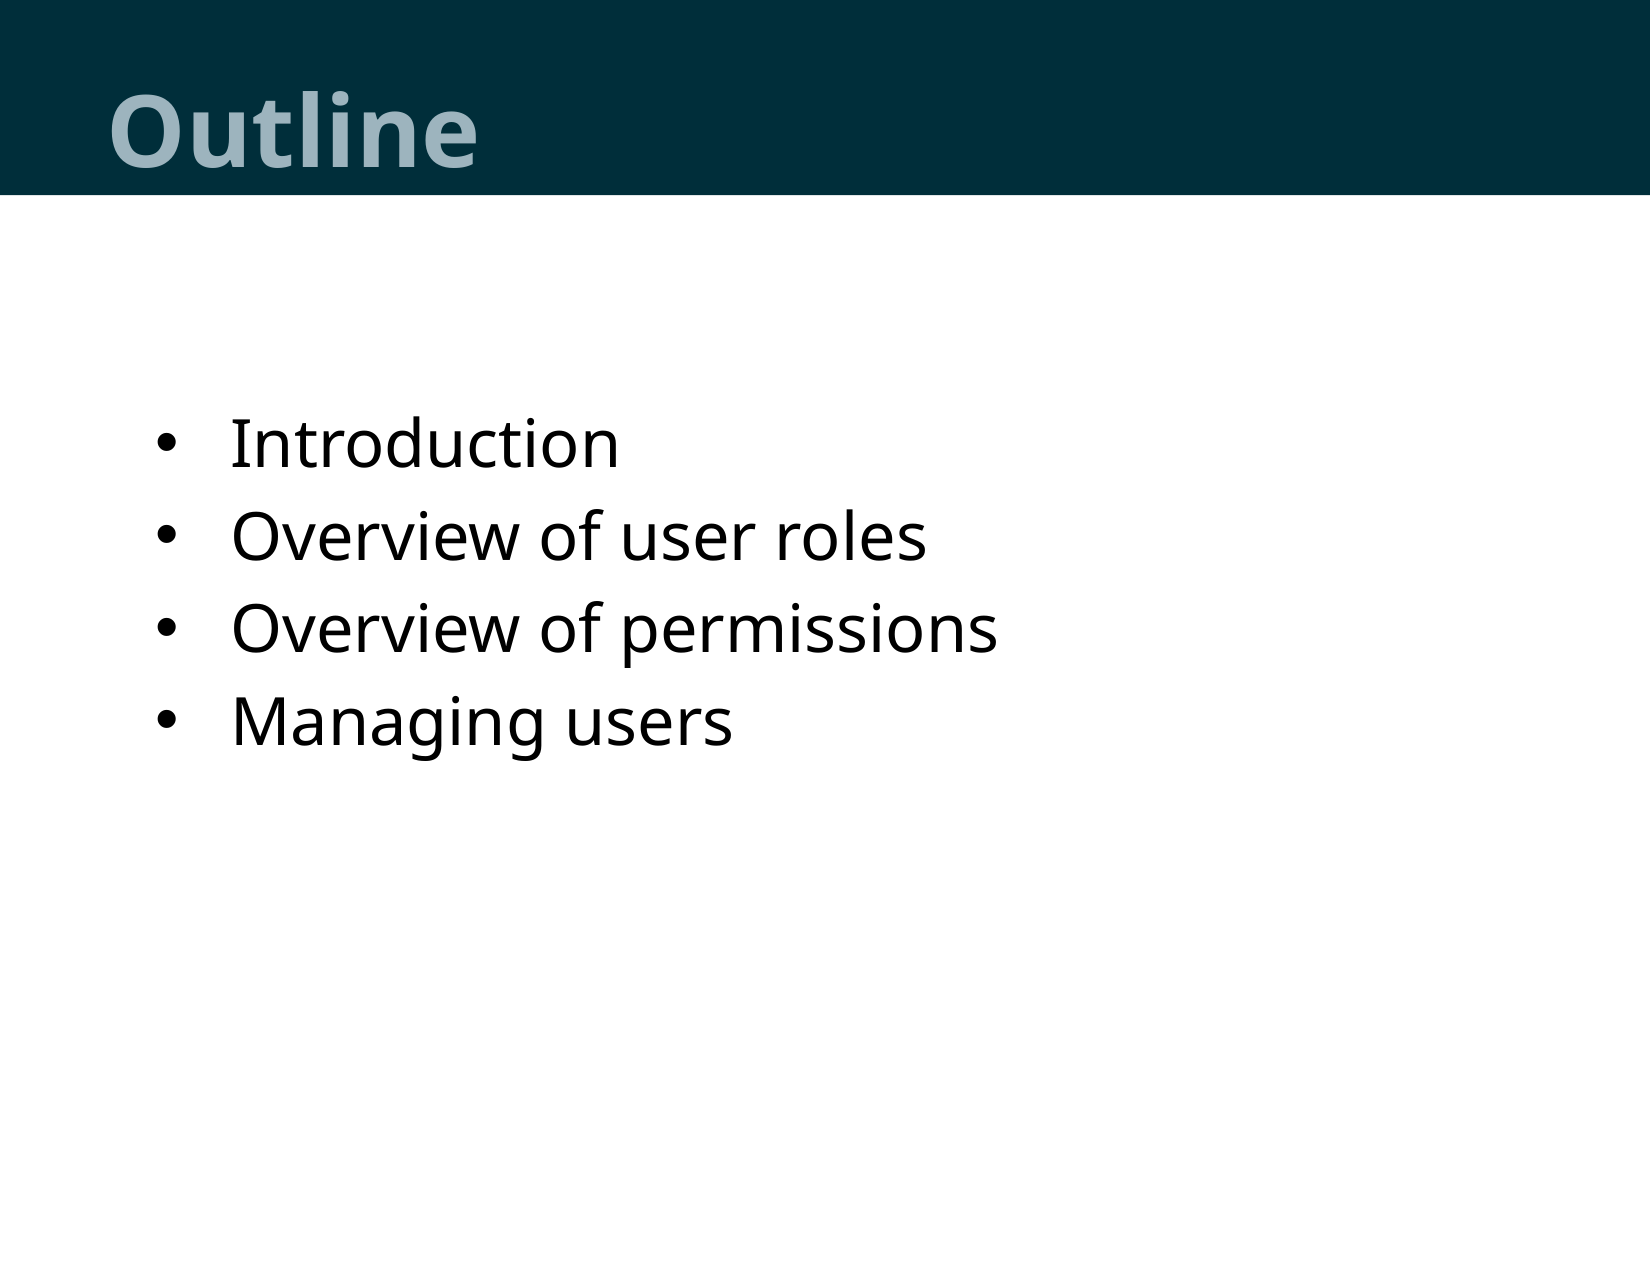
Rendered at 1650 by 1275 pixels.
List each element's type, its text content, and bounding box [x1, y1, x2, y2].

list Introduction Overview of user roles Overview of permissions Managing users [140, 393, 1524, 950]
title Outline [92, 60, 1524, 248]
